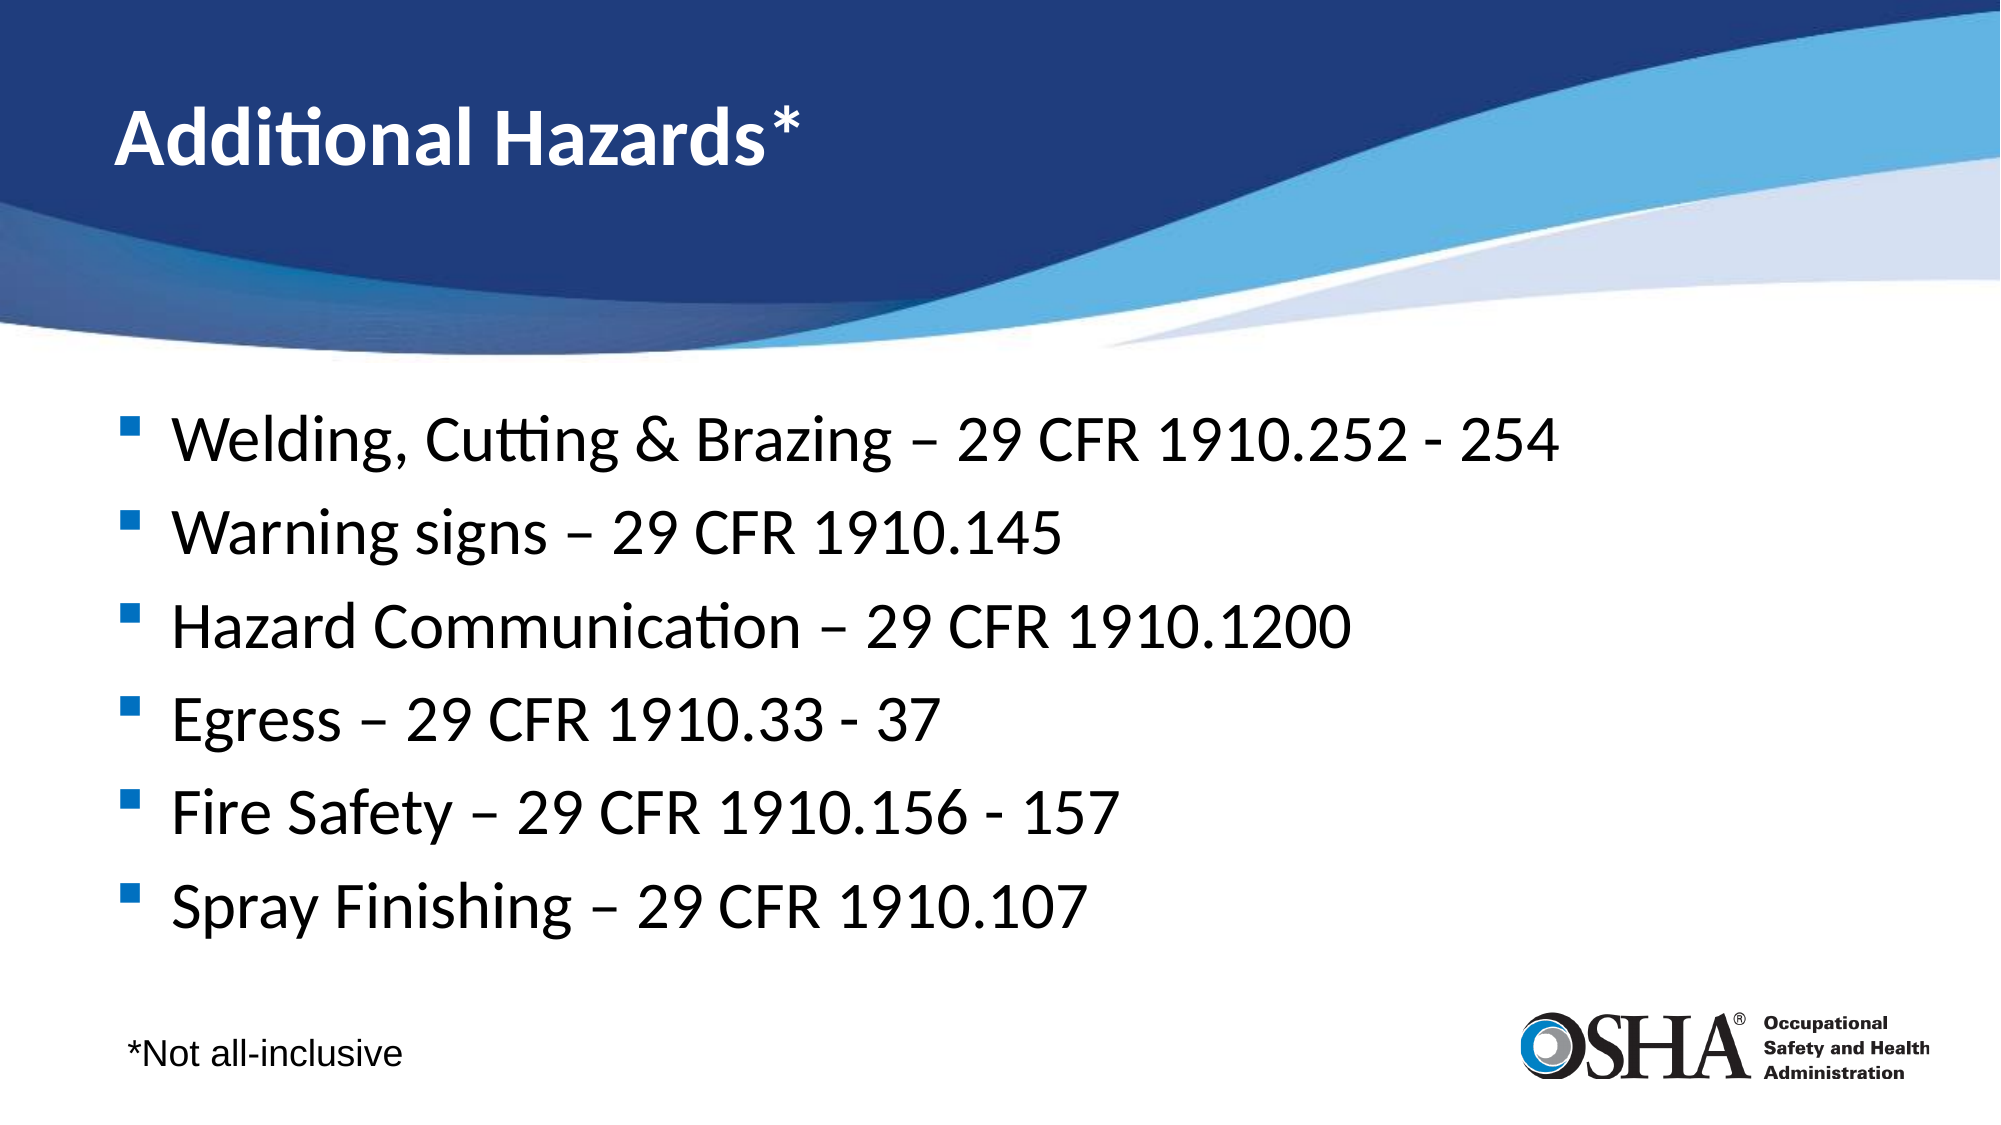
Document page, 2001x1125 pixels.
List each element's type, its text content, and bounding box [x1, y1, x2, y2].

title Additional Hazards* [99, 45, 1517, 233]
picture [0, 0, 2000, 363]
list Welding, Cutting & Brazing – 29 CFR 1910.252 - 254 Warning signs – 29 CFR 1910.145 Hazard Communication – 29 CFR 1910.1200 Egress – 29 CFR 1910.33 - 37 Fire Safety – 29 CFR 1910.156 - 157 Spray Finishing – 29 CFR 1910.107 [99, 387, 1900, 1005]
text_box *Not all-inclusive [112, 1021, 1113, 1082]
